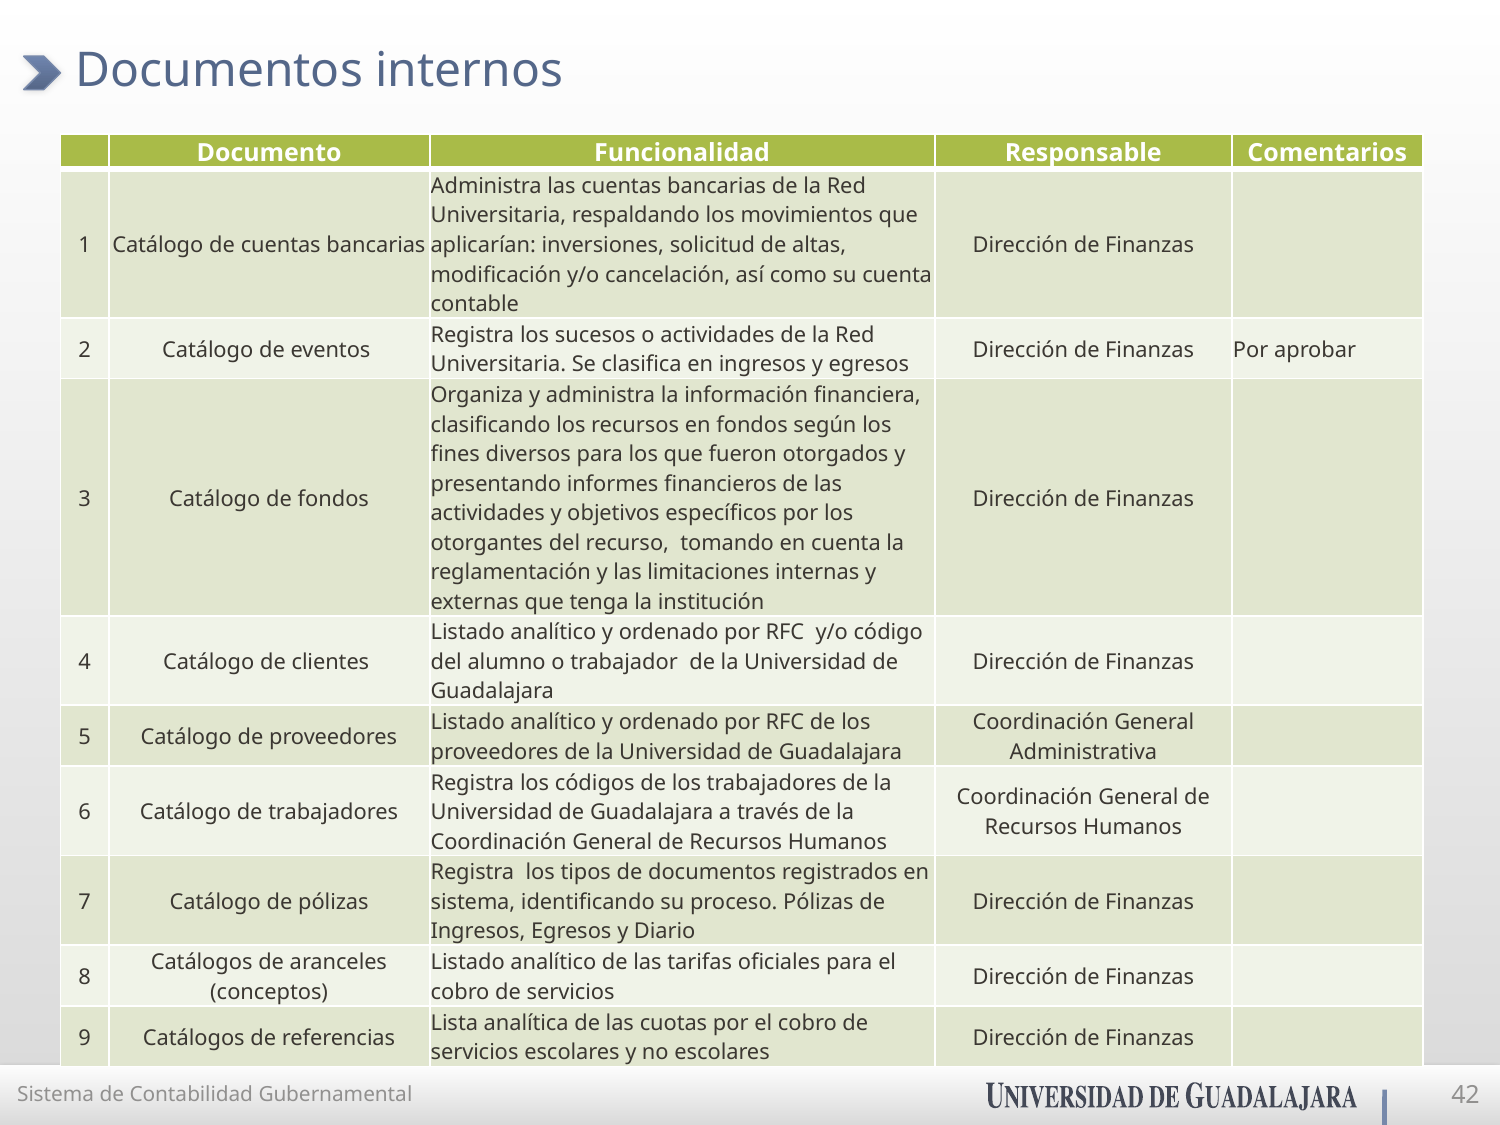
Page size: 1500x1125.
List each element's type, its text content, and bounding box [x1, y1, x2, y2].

table_cell Por aprobar [1233, 319, 1422, 378]
table_cell Catálogos de aranceles (conceptos) [110, 946, 429, 1005]
table_cell Dirección de Finanzas [936, 319, 1231, 378]
table_cell Administra las cuentas bancarias de la Red Universitaria, respaldando los movimientos que aplicarían: inversiones, solicitud de altas, modificación y/o cancelación, así como su cuenta contable [431, 172, 934, 317]
table_header [61, 135, 108, 166]
table_cell [1233, 617, 1422, 704]
table_cell [1233, 767, 1422, 855]
table_cell Catálogo de fondos [110, 379, 429, 615]
table_cell Dirección de Finanzas [936, 1007, 1231, 1066]
table_cell [1233, 1007, 1422, 1066]
table_cell Coordinación General de Recursos Humanos [936, 767, 1231, 855]
table_cell Catálogos de referencias [110, 1007, 429, 1066]
table_header Funcionalidad [431, 135, 934, 166]
table_header Responsable [936, 135, 1231, 166]
table_cell 1 [61, 172, 108, 317]
table_cell Catálogo de trabajadores [110, 767, 429, 855]
table_cell 8 [61, 946, 108, 1005]
table_cell Registra los códigos de los trabajadores de la Universidad de Guadalajara a través de la Coordinación General de Recursos Humanos [431, 767, 934, 855]
table_cell Lista analítica de las cuotas por el cobro de servicios escolares y no escolares [431, 1007, 934, 1066]
table_cell Catálogo de cuentas bancarias [110, 172, 429, 317]
table_cell Dirección de Finanzas [936, 172, 1231, 317]
table_cell 4 [61, 617, 108, 704]
footer Sistema de Contabilidad Gubernamental [2, 1065, 951, 1125]
table_cell 6 [61, 767, 108, 855]
table_cell Coordinación General Administrativa [936, 706, 1231, 765]
table_cell Listado analítico de las tarifas oficiales para el cobro de servicios [431, 946, 934, 1005]
table_cell 7 [61, 856, 108, 944]
table_cell Registra los sucesos o actividades de la Red Universitaria. Se clasifica en ingresos y egresos [431, 319, 934, 378]
table_cell [1233, 946, 1422, 1005]
table_cell Dirección de Finanzas [936, 856, 1231, 944]
slide_number 42 [1386, 1066, 1495, 1125]
title Documentos internos [60, 30, 1424, 126]
table_cell Dirección de Finanzas [936, 946, 1231, 1005]
table_cell Catálogo de proveedores [110, 706, 429, 765]
table_cell Dirección de Finanzas [936, 617, 1231, 704]
table_cell 2 [61, 319, 108, 378]
table_cell [1233, 172, 1422, 317]
table_cell [1233, 856, 1422, 944]
table_header Documento [110, 135, 429, 166]
table_cell Catálogo de eventos [110, 319, 429, 378]
table_cell Listado analítico y ordenado por RFC y/o código del alumno o trabajador de la Universidad de Guadalajara [431, 617, 934, 704]
table_cell Catálogo de clientes [110, 617, 429, 704]
table_cell Catálogo de pólizas [110, 856, 429, 944]
table_header Comentarios [1233, 135, 1422, 166]
table_cell Organiza y administra la información financiera, clasificando los recursos en fondos según los fines diversos para los que fueron otorgados y presentando informes financieros de las actividades y objetivos específicos por los otorgantes del recurso, tomando en cuenta la reglamentación y las limitaciones internas y externas que tenga la institución [431, 379, 934, 615]
table_cell Dirección de Finanzas [936, 379, 1231, 615]
table_cell [1233, 379, 1422, 615]
table_cell 9 [61, 1007, 108, 1066]
table_cell 3 [61, 379, 108, 615]
table_cell 5 [61, 706, 108, 765]
table_cell [1233, 706, 1422, 765]
table_cell Listado analítico y ordenado por RFC de los proveedores de la Universidad de Guadalajara [431, 706, 934, 765]
table_cell Registra los tipos de documentos registrados en sistema, identificando su proceso. Pólizas de Ingresos, Egresos y Diario [431, 856, 934, 944]
